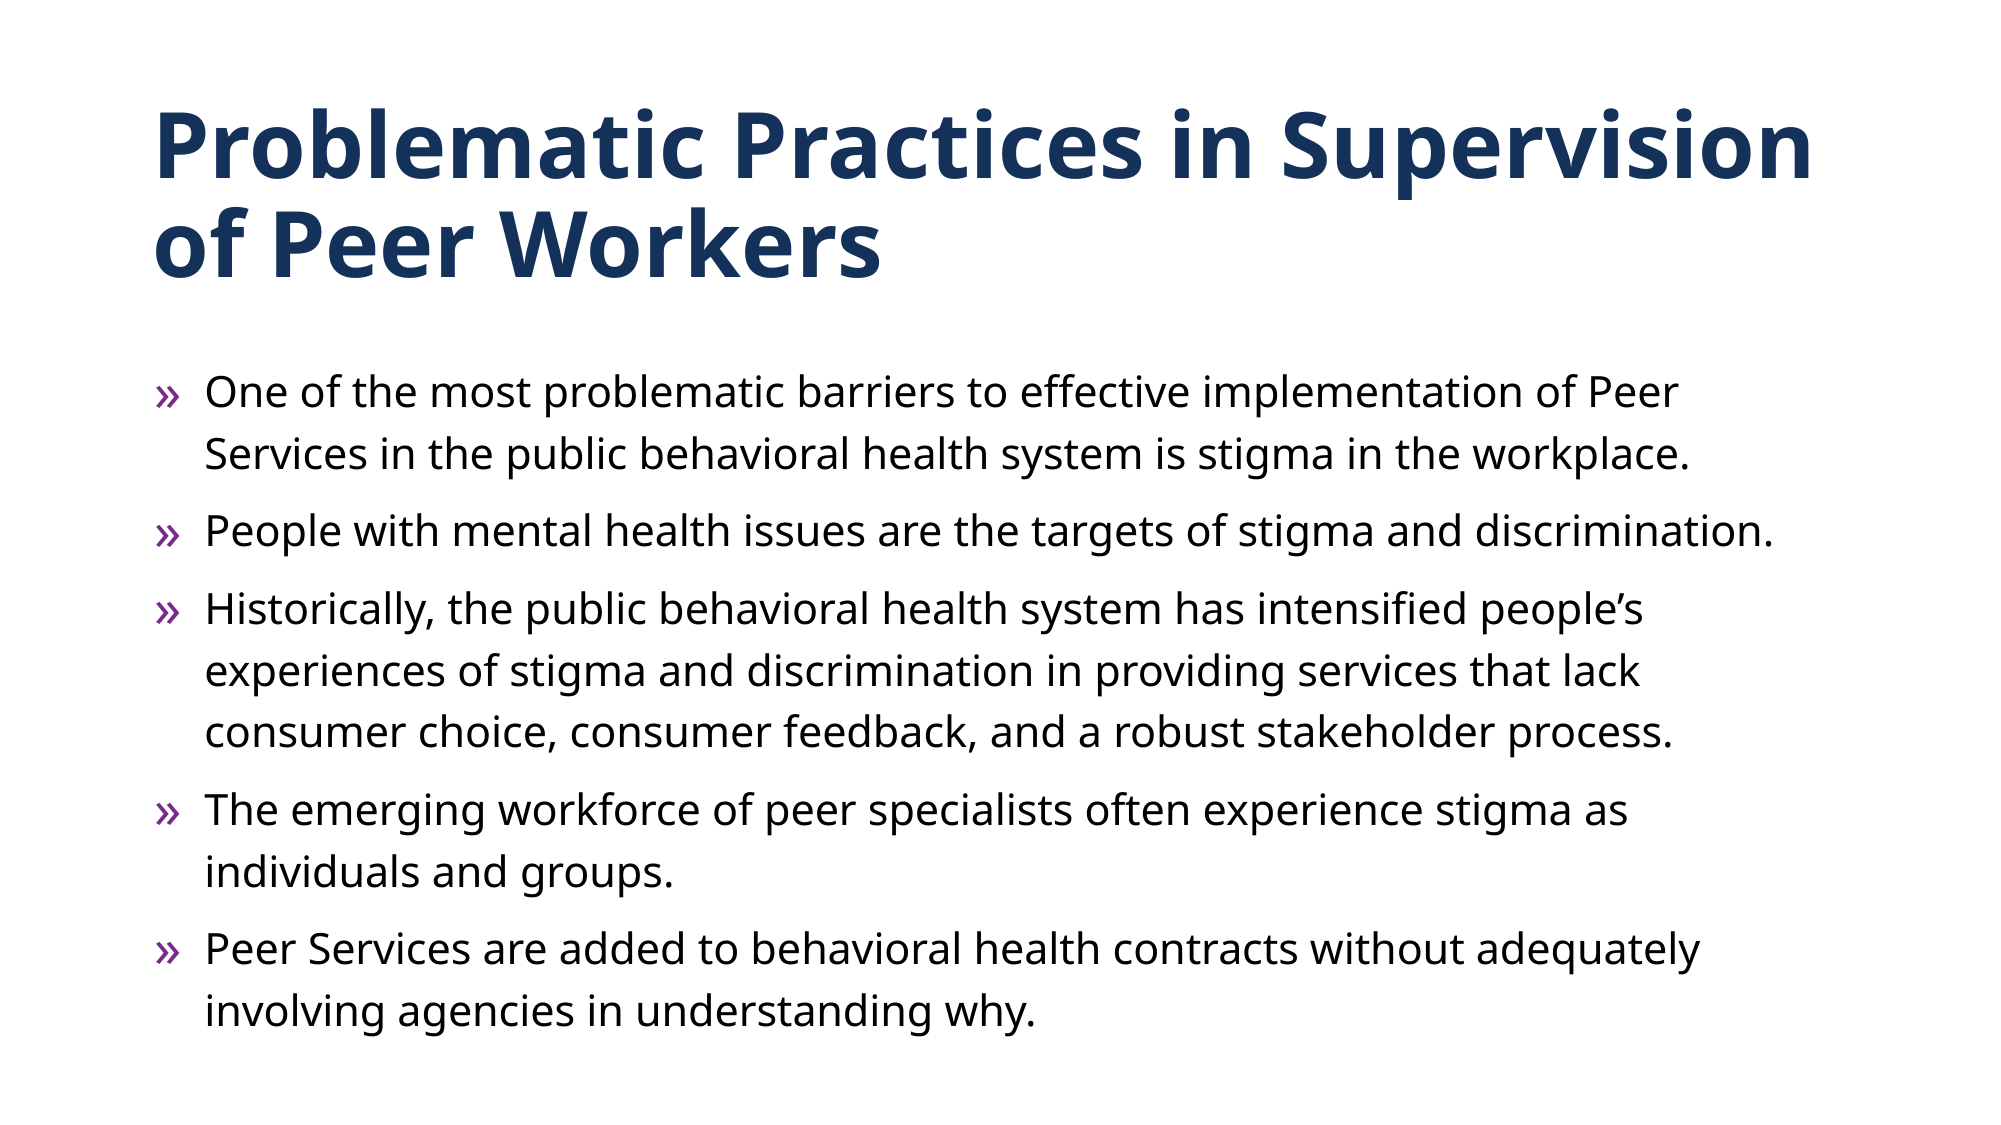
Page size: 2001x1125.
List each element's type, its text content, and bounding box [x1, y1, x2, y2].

title Problematic Practices in Supervision of Peer Workers [137, 90, 1863, 308]
list One of the most problematic barriers to effective implementation of Peer Services in the public behavioral health system is stigma in the workplace. People with mental health issues are the targets of stigma and discrimination. Historically, the public behavioral health system has intensified people’s experiences of stigma and discrimination in providing services that lack consumer choice, consumer feedback, and a robust stakeholder process. The emerging workforce of peer specialists often experience stigma as individuals and groups. Peer Services are added to behavioral health contracts without adequately involving agencies in understanding why. [139, 346, 1865, 1061]
